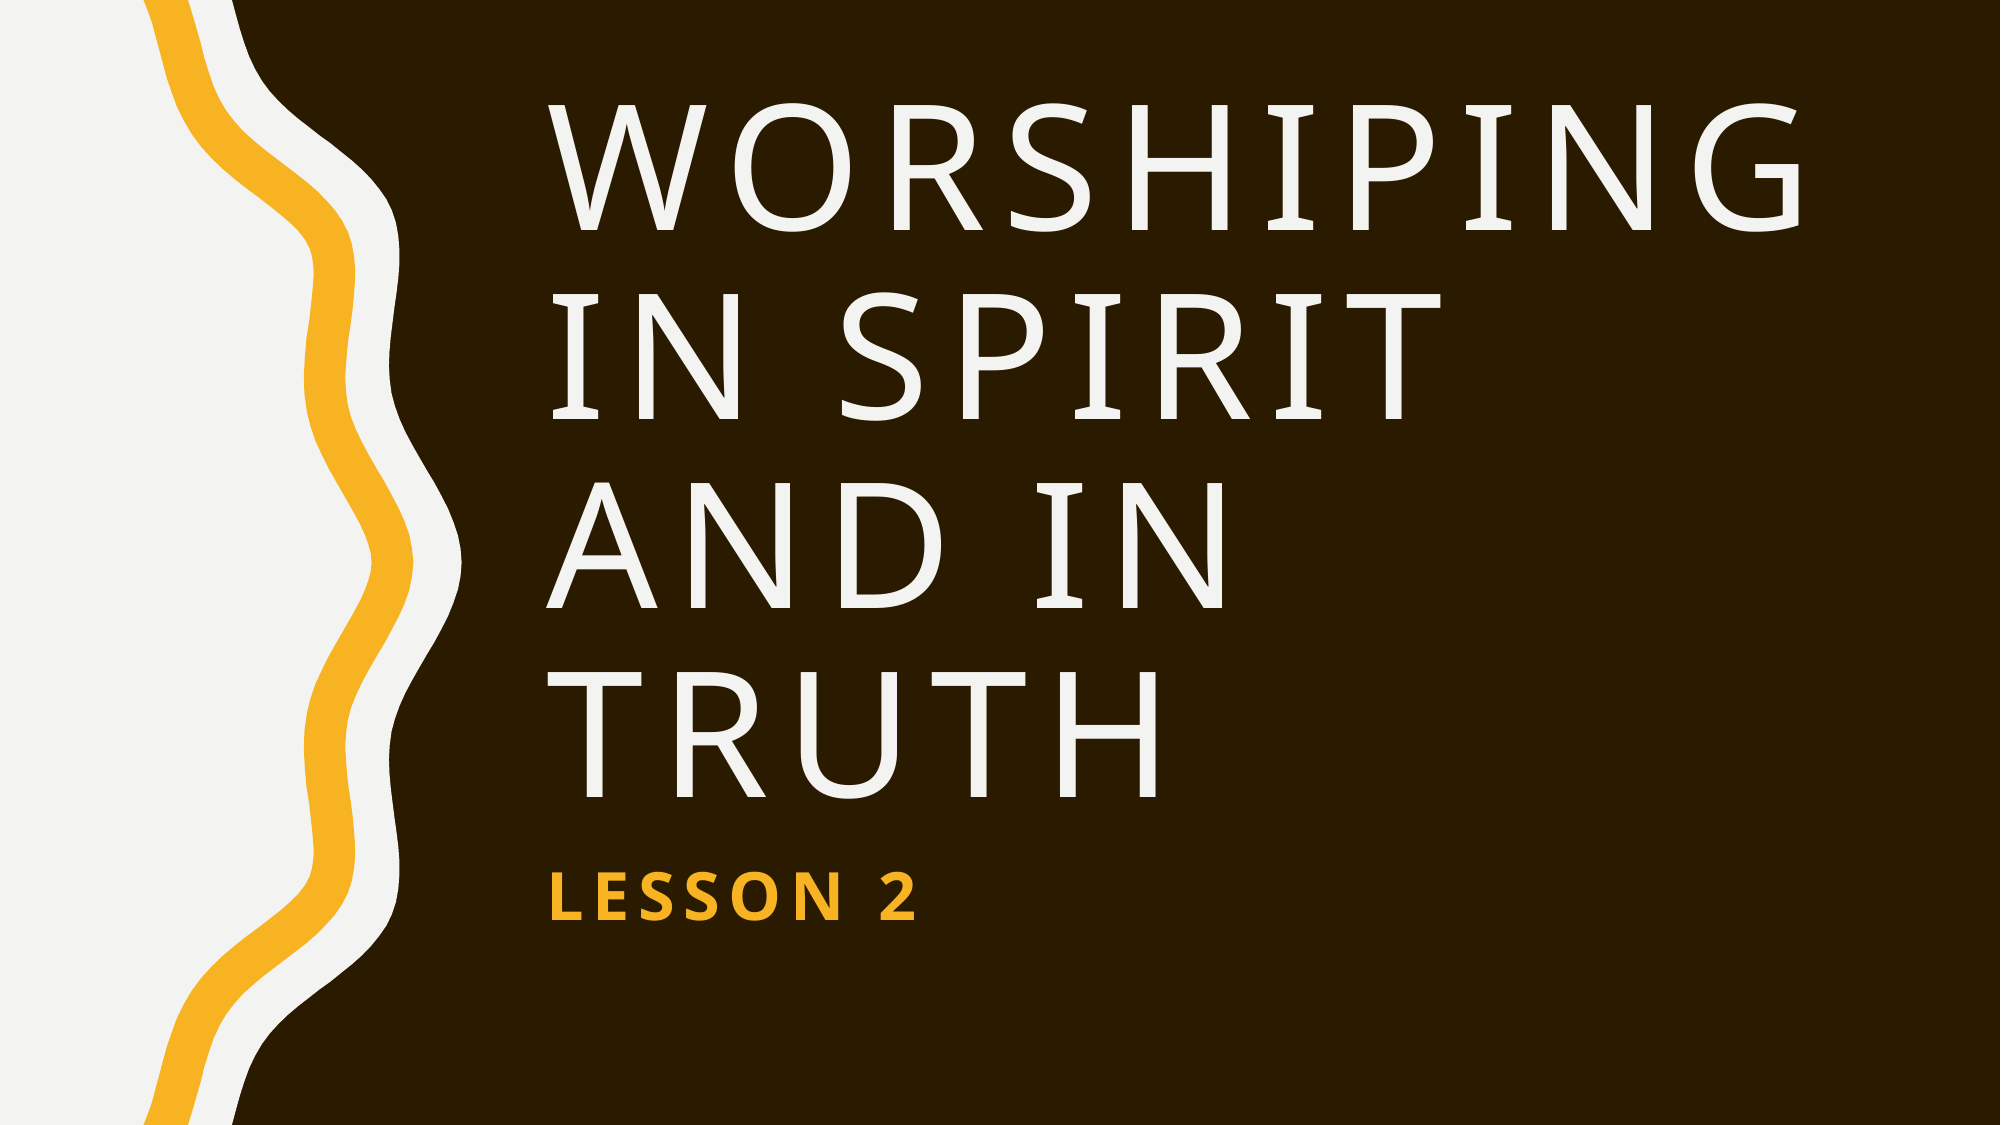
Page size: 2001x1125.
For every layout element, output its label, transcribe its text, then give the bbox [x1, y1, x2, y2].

list Lesson 2 [531, 846, 1684, 1003]
title Worshiping in spirit and in truth [531, 54, 1930, 843]
